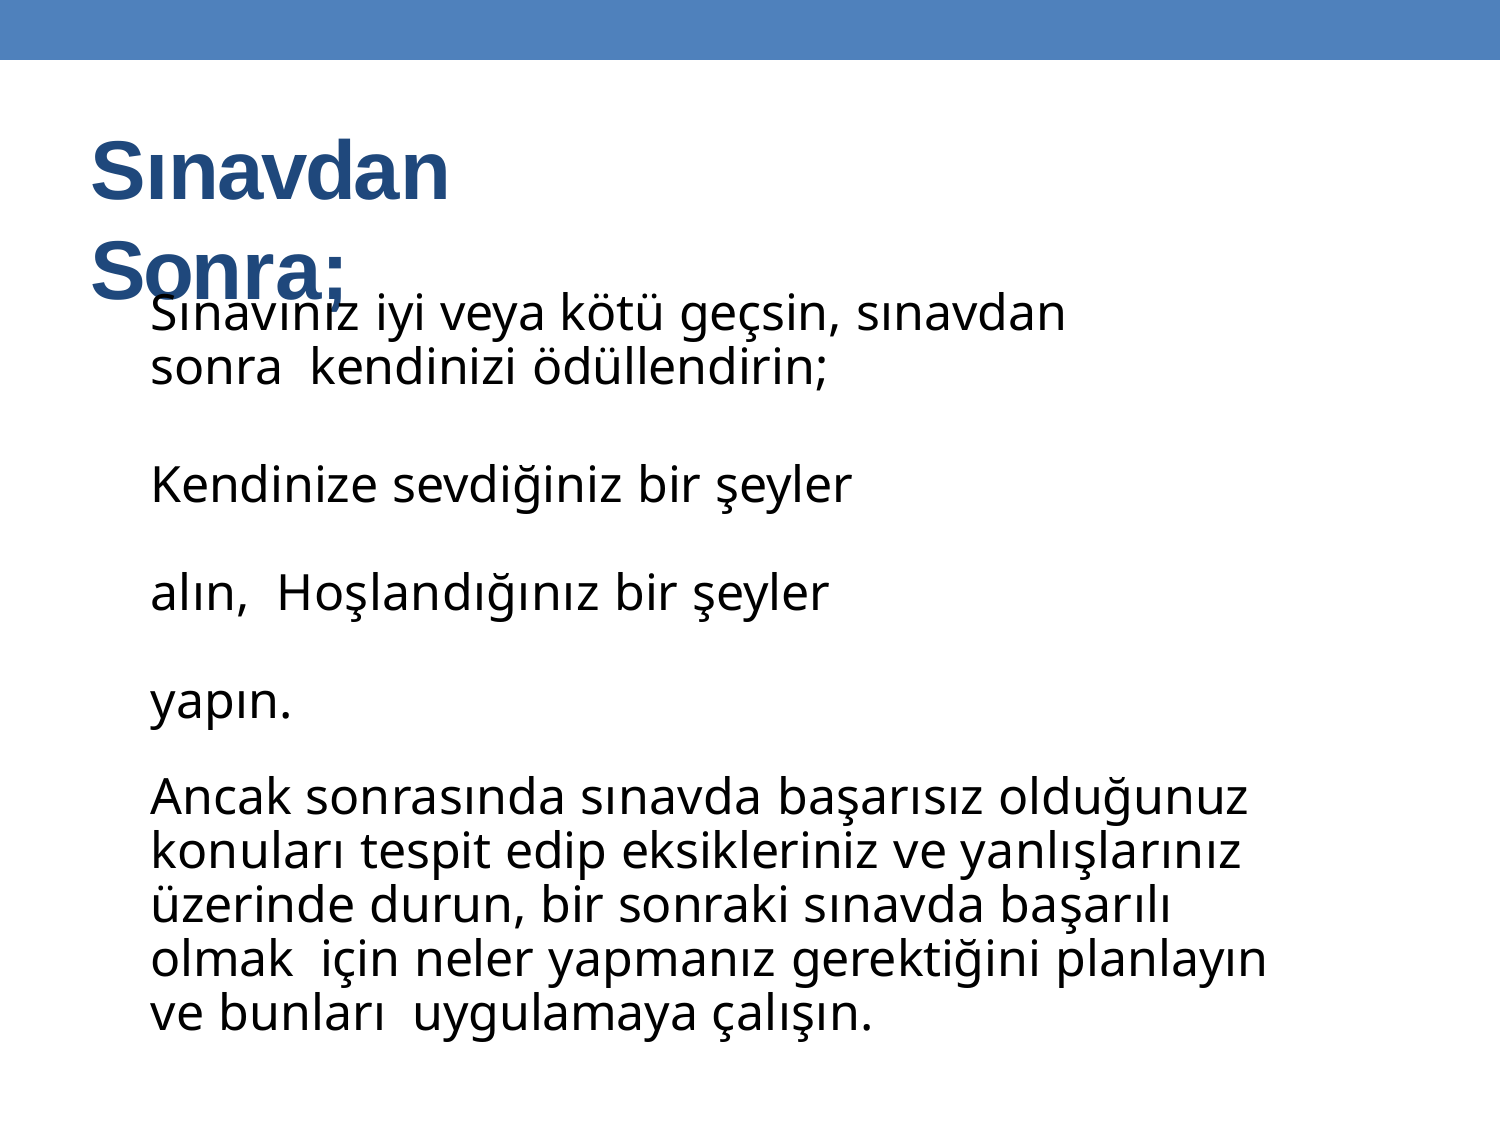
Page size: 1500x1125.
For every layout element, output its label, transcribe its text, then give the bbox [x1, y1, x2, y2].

text_box Sınavınız iyi veya kötü geçsin, sınavdan sonra kendinizi ödüllendirin; Kendinize sevdiğiniz bir şeyler alın, Hoşlandığınız bir şeyler yapın. Ancak sonrasında sınavda başarısız olduğunuz konuları tespit edip eksikleriniz ve yanlışlarınız üzerinde durun, bir sonraki sınavda başarılı olmak için neler yapmanız gerektiğini planlayın ve bunları uygulamaya çalışın. [148, 277, 1274, 1042]
title Sınavdan Sonra; [87, 114, 721, 317]
